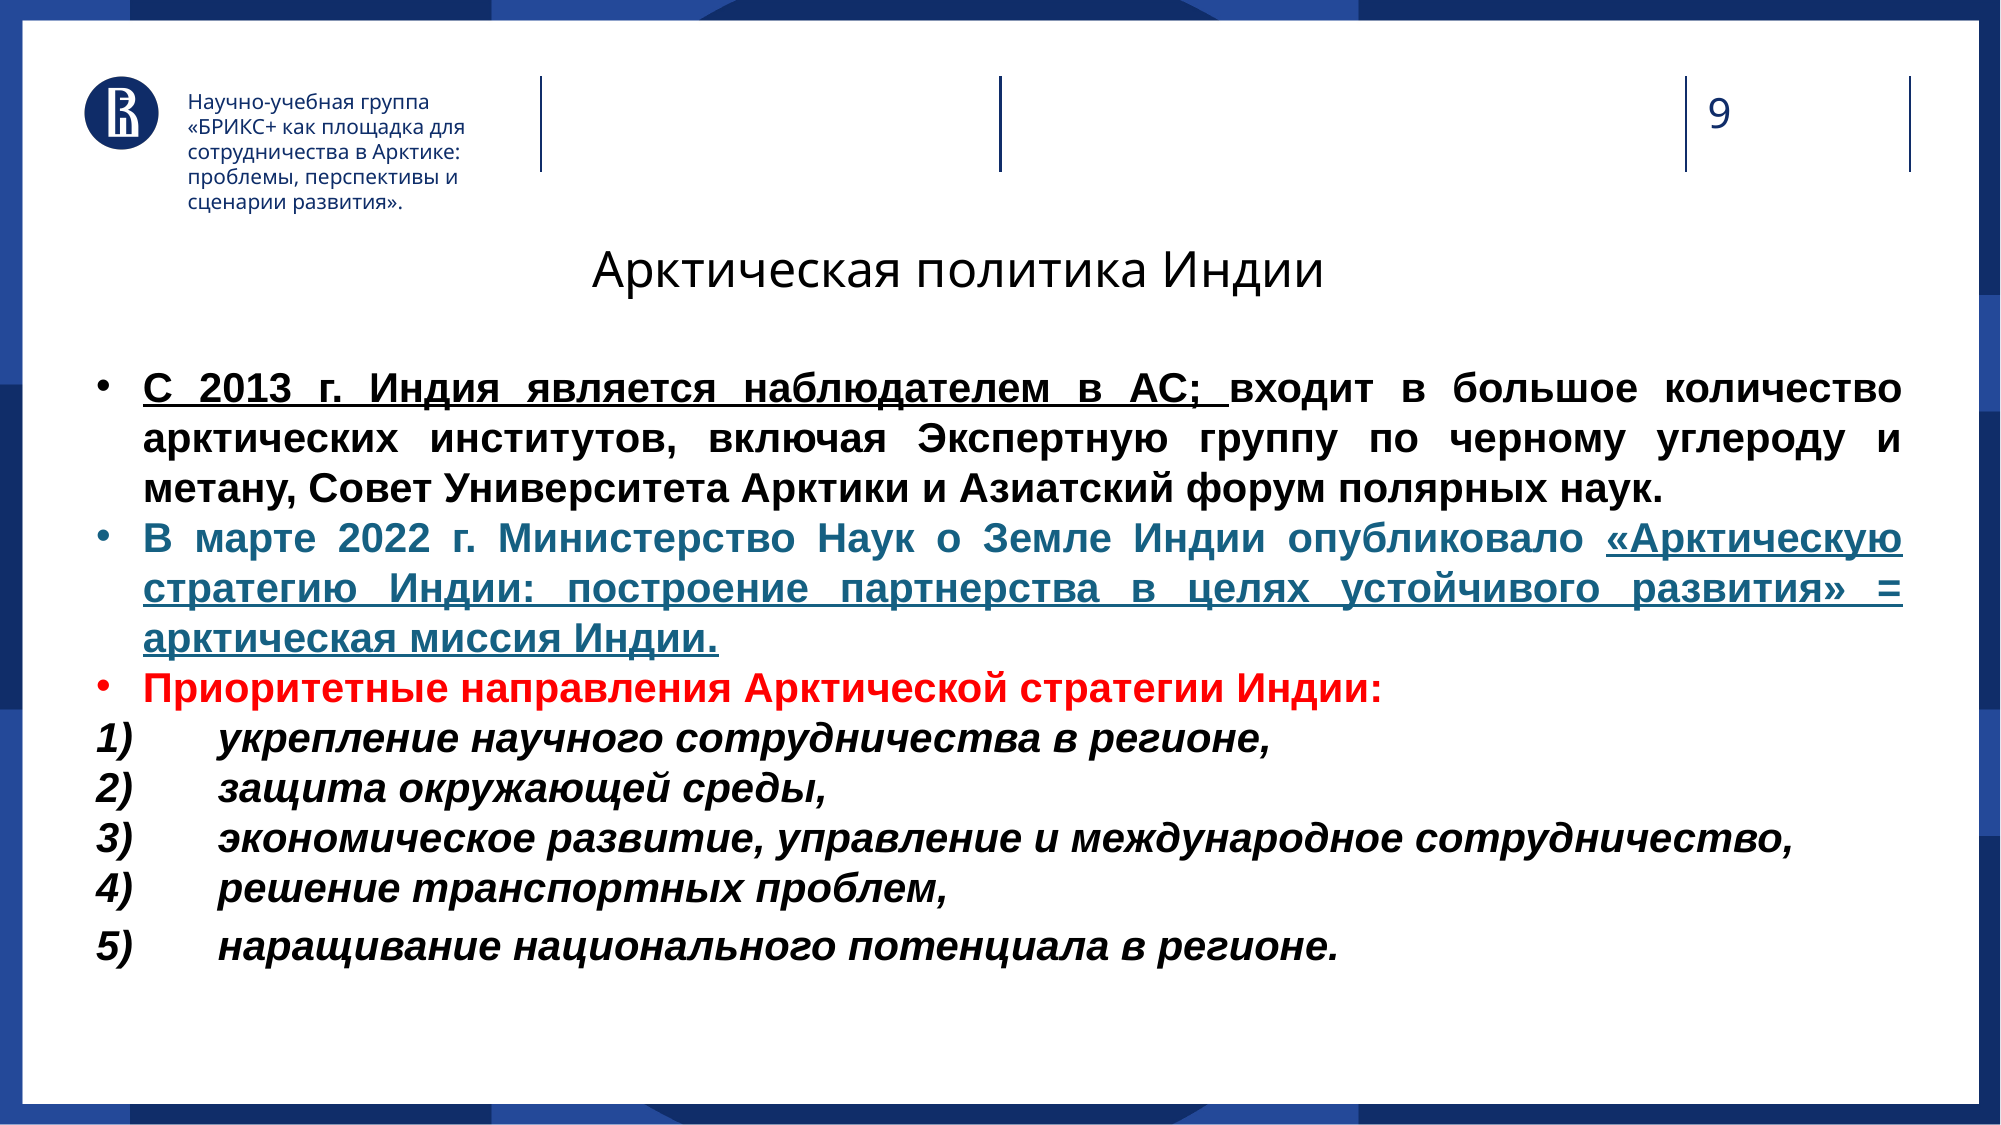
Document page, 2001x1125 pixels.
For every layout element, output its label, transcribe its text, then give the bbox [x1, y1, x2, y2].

list С 2013 г. Индия является наблюдателем в АС; входит в большое количество арктических институтов, включая Экспертную группу по черному углероду и метану, Совет Университета Арктики и Азиатский форум полярных наук. В марте 2022 г. Министерство Наук о Земле Индии опубликовало «Арктическую стратегию Индии: построение партнерства в целях устойчивого развития» = арктическая миссия Индии. Приоритетные направления Арктической стратегии Индии: укрепление научного сотрудничества в регионе, защита окружающей среды, экономическое развитие, управление и международное сотрудничество, решение транспортных проблем, наращивание национального потенциала в регионе. [96, 360, 1903, 1072]
picture [0, 0, 2001, 1125]
list Научно-учебная группа «БРИКС+ как площадка для сотрудничества в Арктике: проблемы, перспективы и сценарии развития». [187, 88, 500, 157]
title Арктическая политика Индии [96, 237, 1823, 332]
